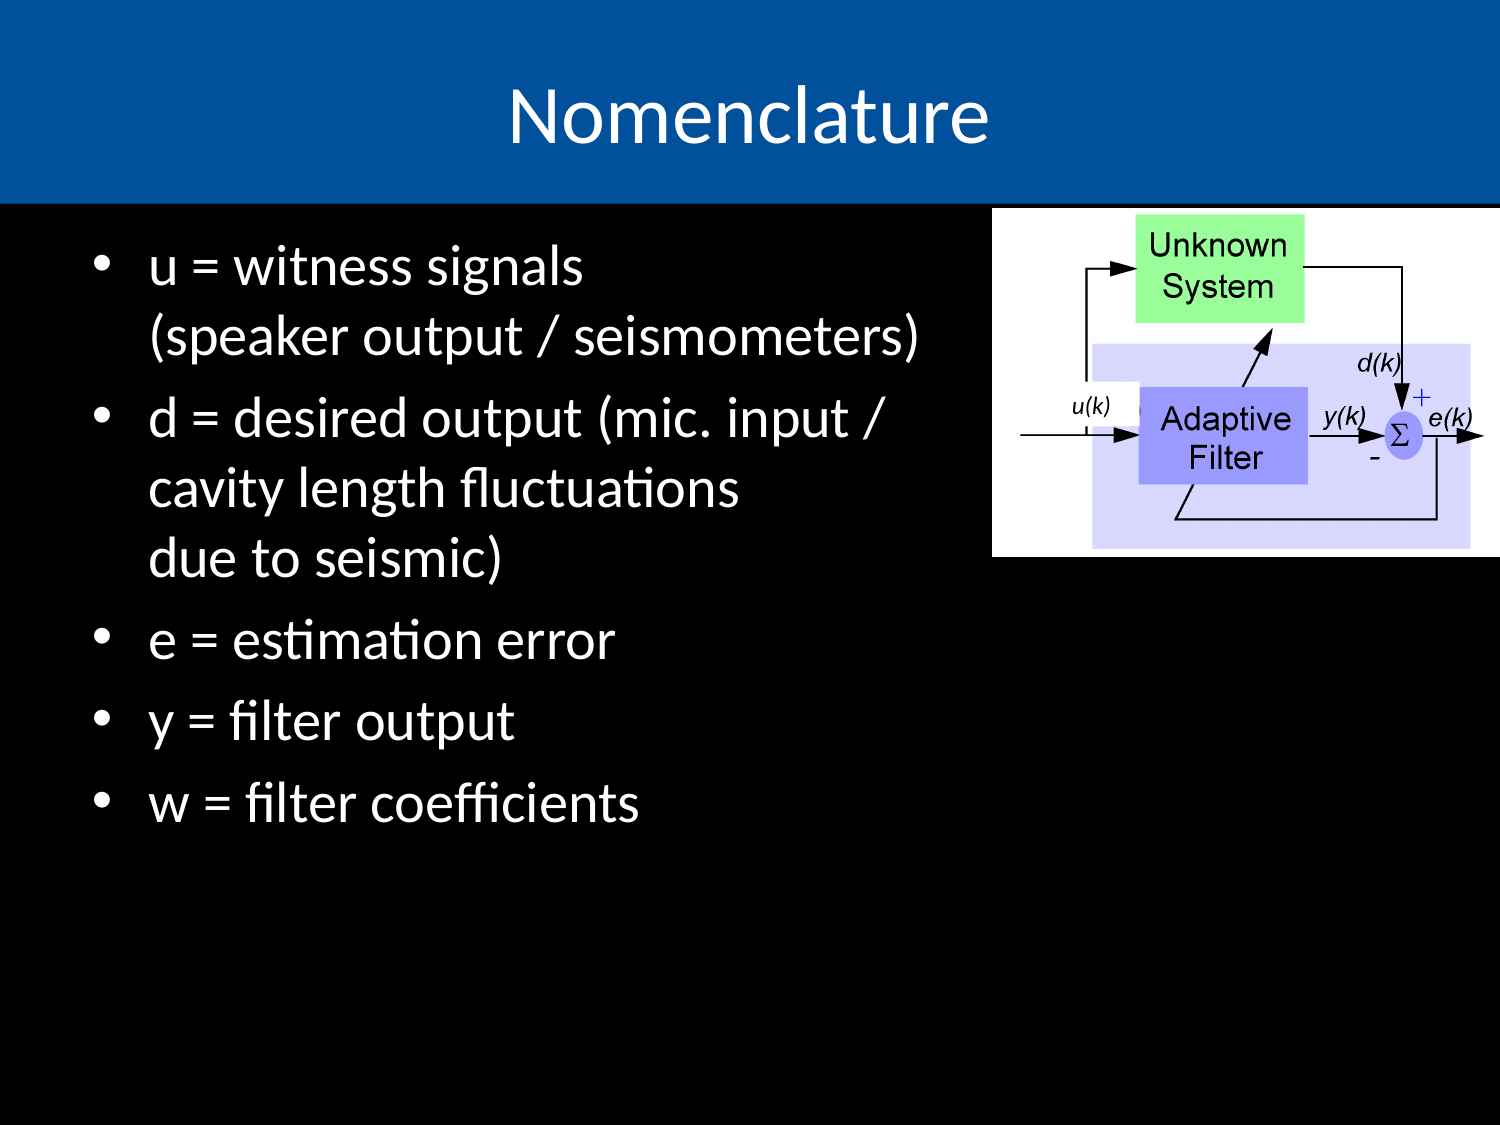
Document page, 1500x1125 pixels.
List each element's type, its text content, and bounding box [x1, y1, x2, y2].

title Nomenclature [75, 16, 1425, 204]
list u = witness signals (speaker output / seismometers) d = desired output (mic. input / cavity length fluctuations due to seismic) e = estimation error y = filter output w = filter coefficients [76, 220, 1427, 1000]
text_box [991, 207, 1500, 557]
